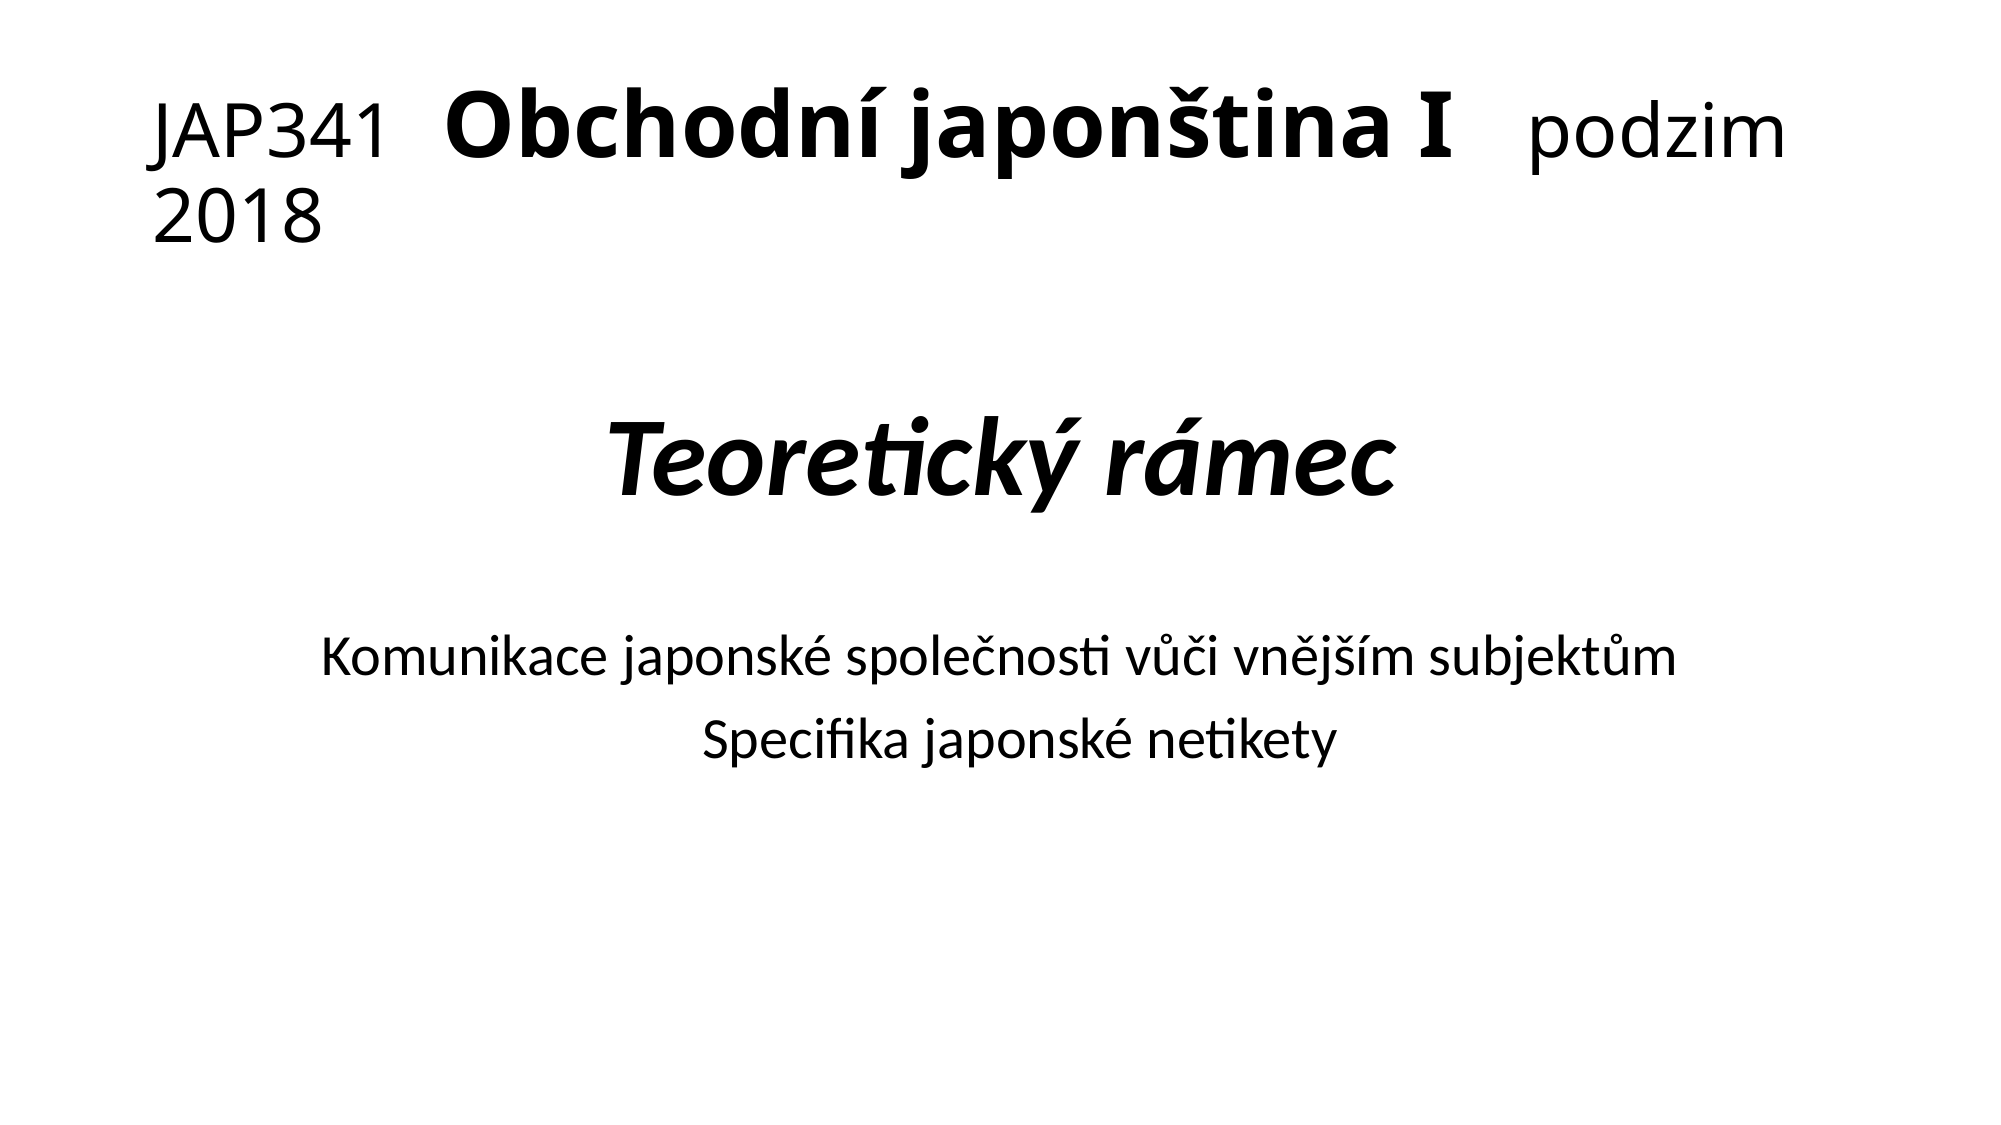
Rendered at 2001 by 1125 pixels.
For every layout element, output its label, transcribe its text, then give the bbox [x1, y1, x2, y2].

list Teoretický rámec Komunikace japonské společnosti vůči vnějším subjektům Specifika japonské netikety [137, 391, 1863, 1014]
title JAP341 Obchodní japonština I podzim 2018 [137, 59, 1863, 278]
